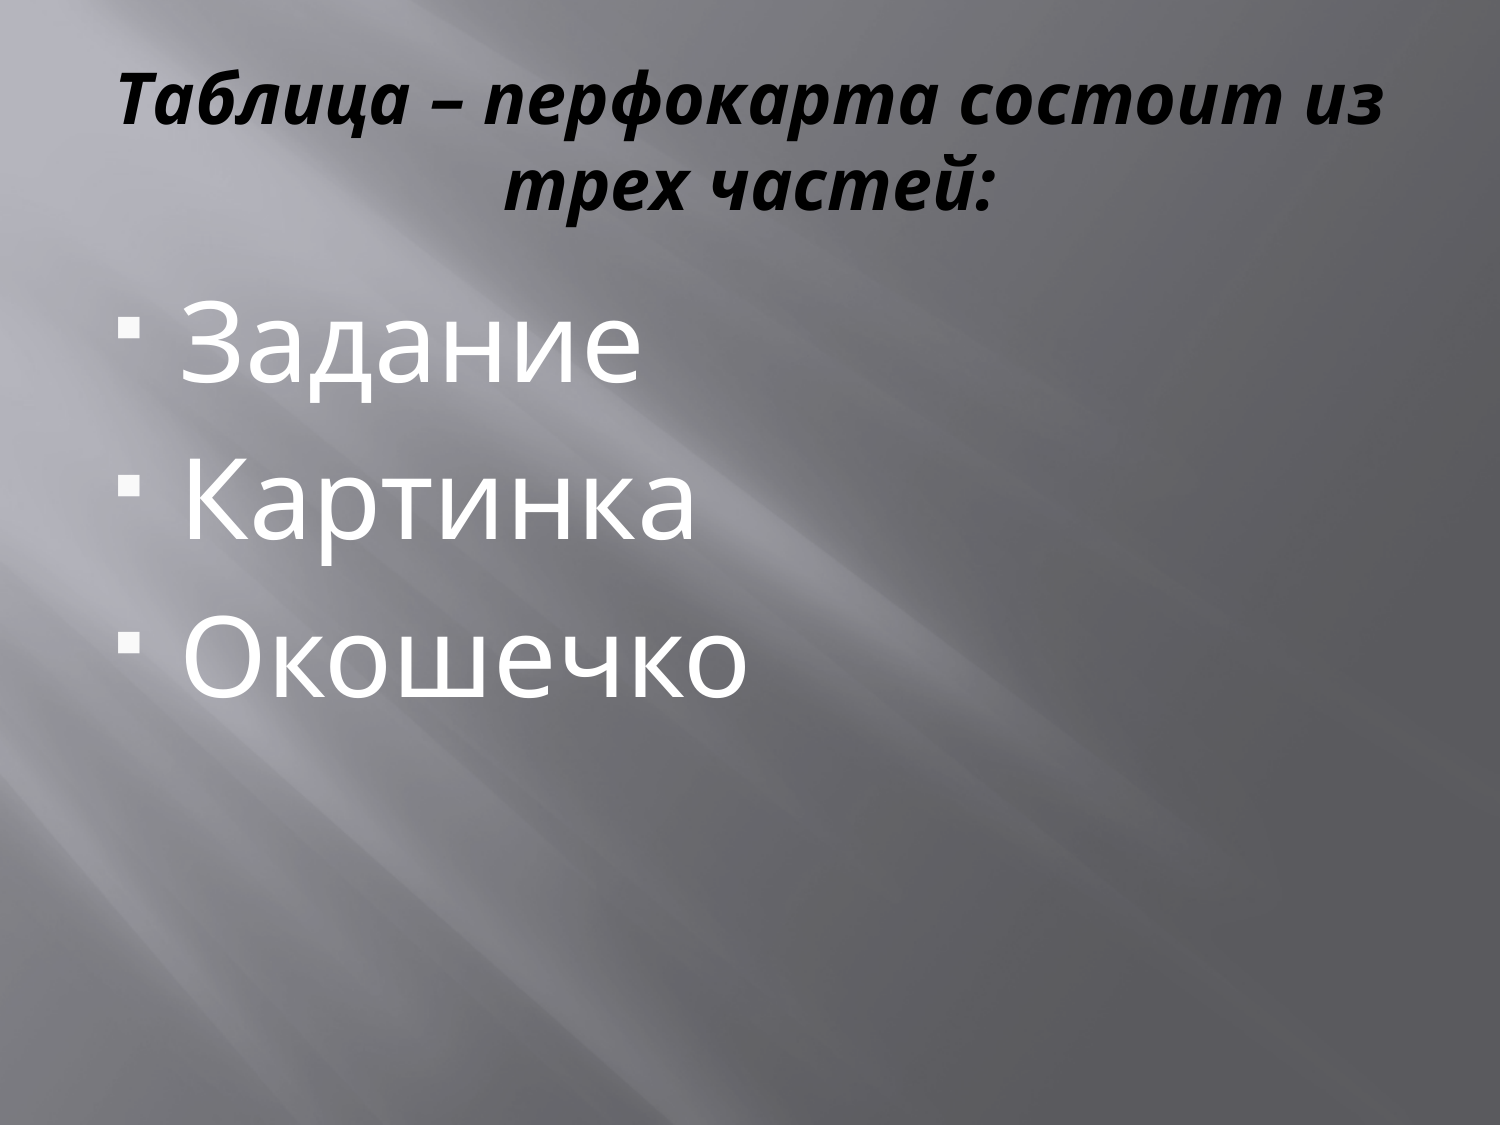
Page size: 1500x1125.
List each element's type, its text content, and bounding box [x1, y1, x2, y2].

title Таблица – перфокарта состоит из трех частей: [75, 45, 1425, 233]
list Задание Картинка Окошечко [75, 262, 1425, 1035]
